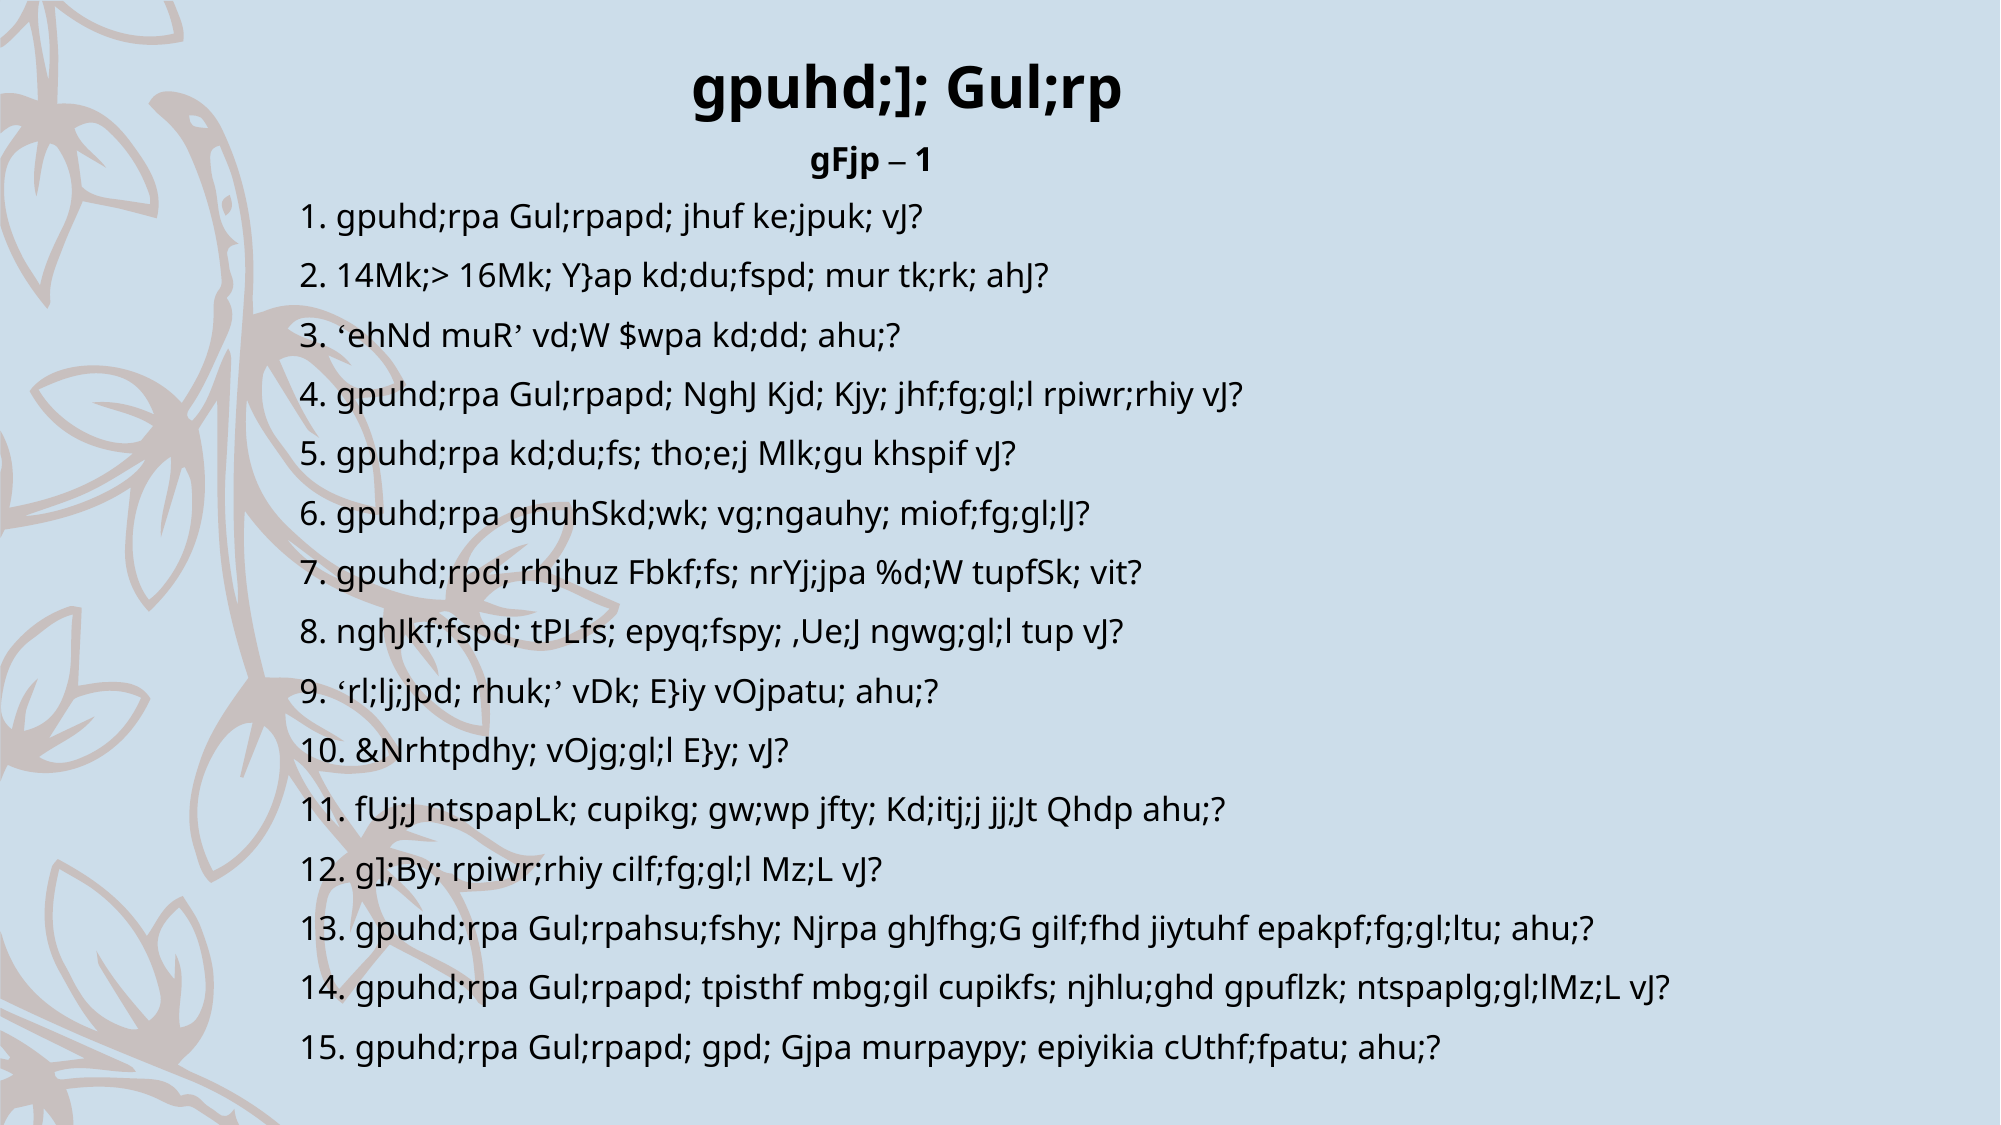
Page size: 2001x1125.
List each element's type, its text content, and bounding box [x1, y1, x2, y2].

text_box gpuhd;]; Gul;rp [676, 42, 1154, 128]
text_box 1. gpuhd;rpa Gul;rpapd; jhuf ke;jpuk; vJ? 2. 14Mk;> 16Mk; Y}ap kd;du;fspd; mur tk;rk; ahJ? 3. ‘ehNd muR’ vd;W $wpa kd;dd; ahu;? 4. gpuhd;rpa Gul;rpapd; NghJ Kjd; Kjy; jhf;fg;gl;l rpiwr;rhiy vJ? 5. gpuhd;rpa kd;du;fs; tho;e;j Mlk;gu khspif vJ? 6. gpuhd;rpa ghuhSkd;wk; vg;ngauhy; miof;fg;gl;lJ? 7. gpuhd;rpd; rhjhuz Fbkf;fs; nrYj;jpa %d;W tupfSk; vit? 8. nghJkf;fspd; tPLfs; epyq;fspy; ,Ue;J ngwg;gl;l tup vJ? 9. ‘rl;lj;jpd; rhuk;’ vDk; E}iy vOjpatu; ahu;? 10. &Nrhtpdhy; vOjg;gl;l E}y; vJ? 11. fUj;J ntspapLk; cupikg; gw;wp jfty; Kd;itj;j jj;Jt Qhdp ahu;? 12. g];By; rpiwr;rhiy cilf;fg;gl;l Mz;L vJ? 13. gpuhd;rpa Gul;rpahsu;fshy; Njrpa ghJfhg;G gilf;fhd jiytuhf epakpf;fg;gl;ltu; ahu;? 14. gpuhd;rpa Gul;rpapd; tpisthf mbg;gil cupikfs; njhlu;ghd gpuflzk; ntspaplg;gl;lMz;L vJ? 15. gpuhd;rpa Gul;rpapd; gpd; Gjpa murpaypy; epiyikia cUthf;fpatu; ahu;? [284, 184, 2000, 1074]
text_box gFjp – 1 [794, 128, 949, 186]
